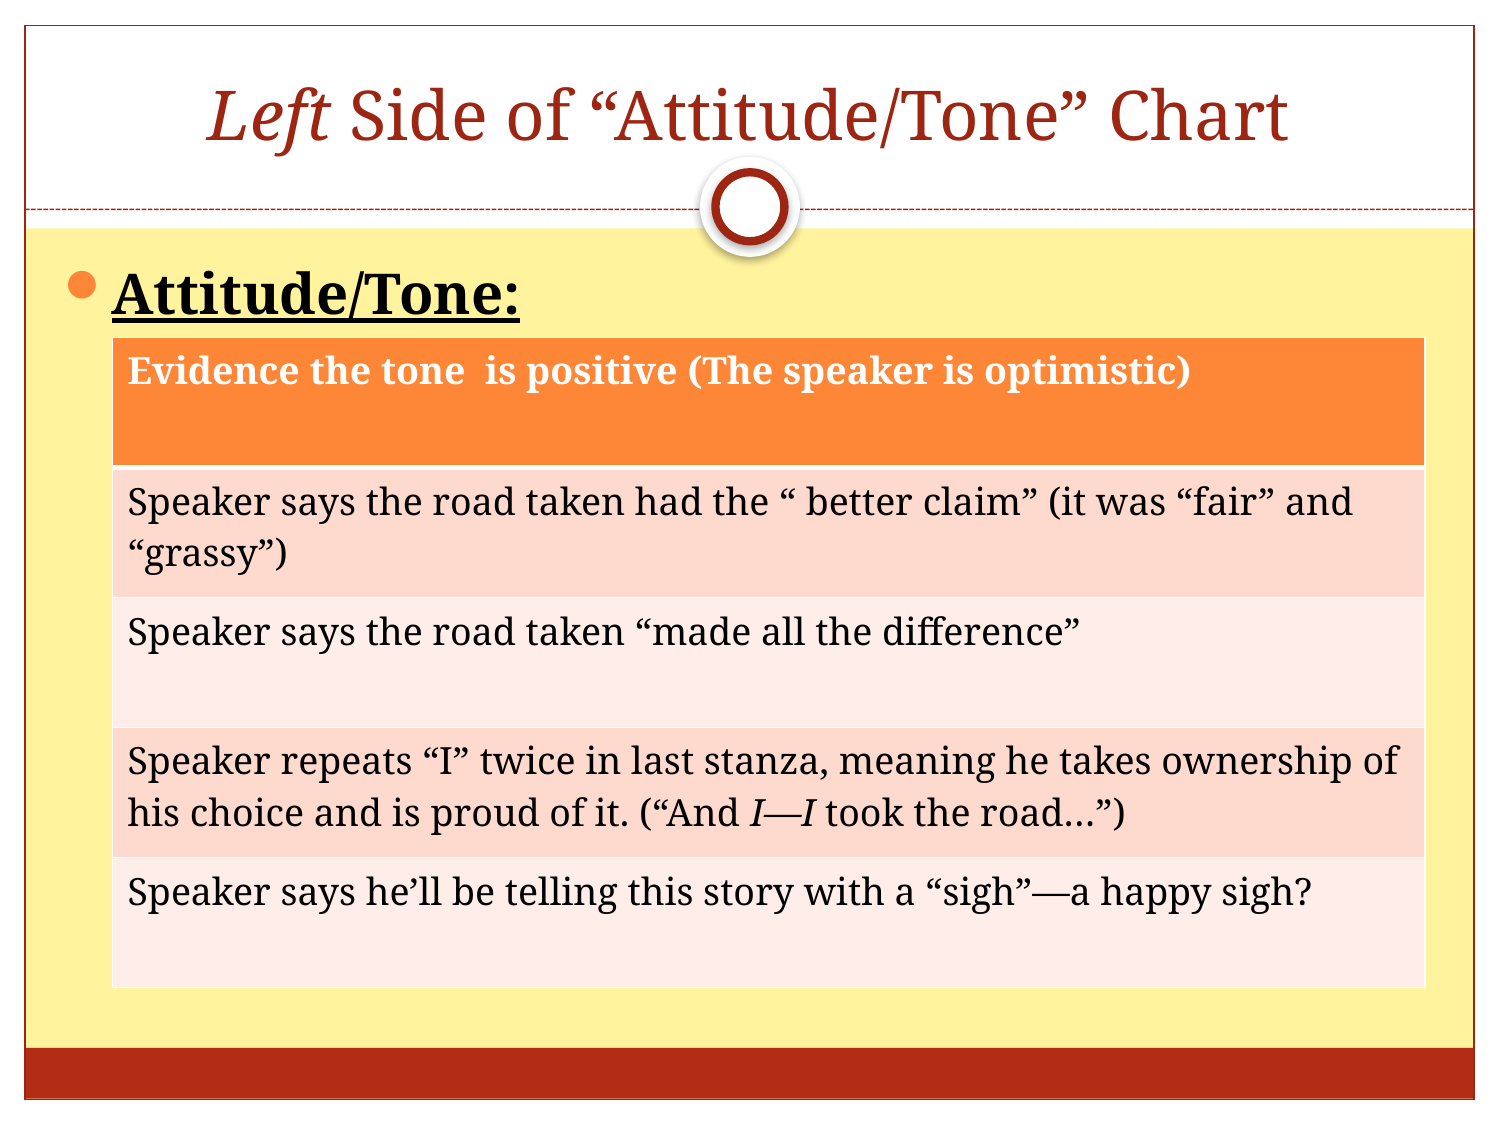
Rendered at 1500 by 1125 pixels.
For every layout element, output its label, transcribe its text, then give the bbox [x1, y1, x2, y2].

table_cell Speaker says the road taken had the “ better claim” (it was “fair” and “grassy”) [113, 470, 1424, 597]
table_header Evidence the tone is positive (The speaker is optimistic) [113, 338, 1424, 465]
title Left Side of “Attitude/Tone” Chart [49, 37, 1450, 162]
table_cell Speaker says he’ll be telling this story with a “sigh”—a happy sigh? [113, 858, 1424, 987]
table_cell Speaker says the road taken “made all the difference” [113, 598, 1424, 727]
table_cell Speaker repeats “I” twice in last stanza, meaning he takes ownership of his choice and is proud of it. (“And I—I took the road…”) [113, 728, 1424, 857]
list Attitude/Tone: [49, 250, 1445, 1001]
